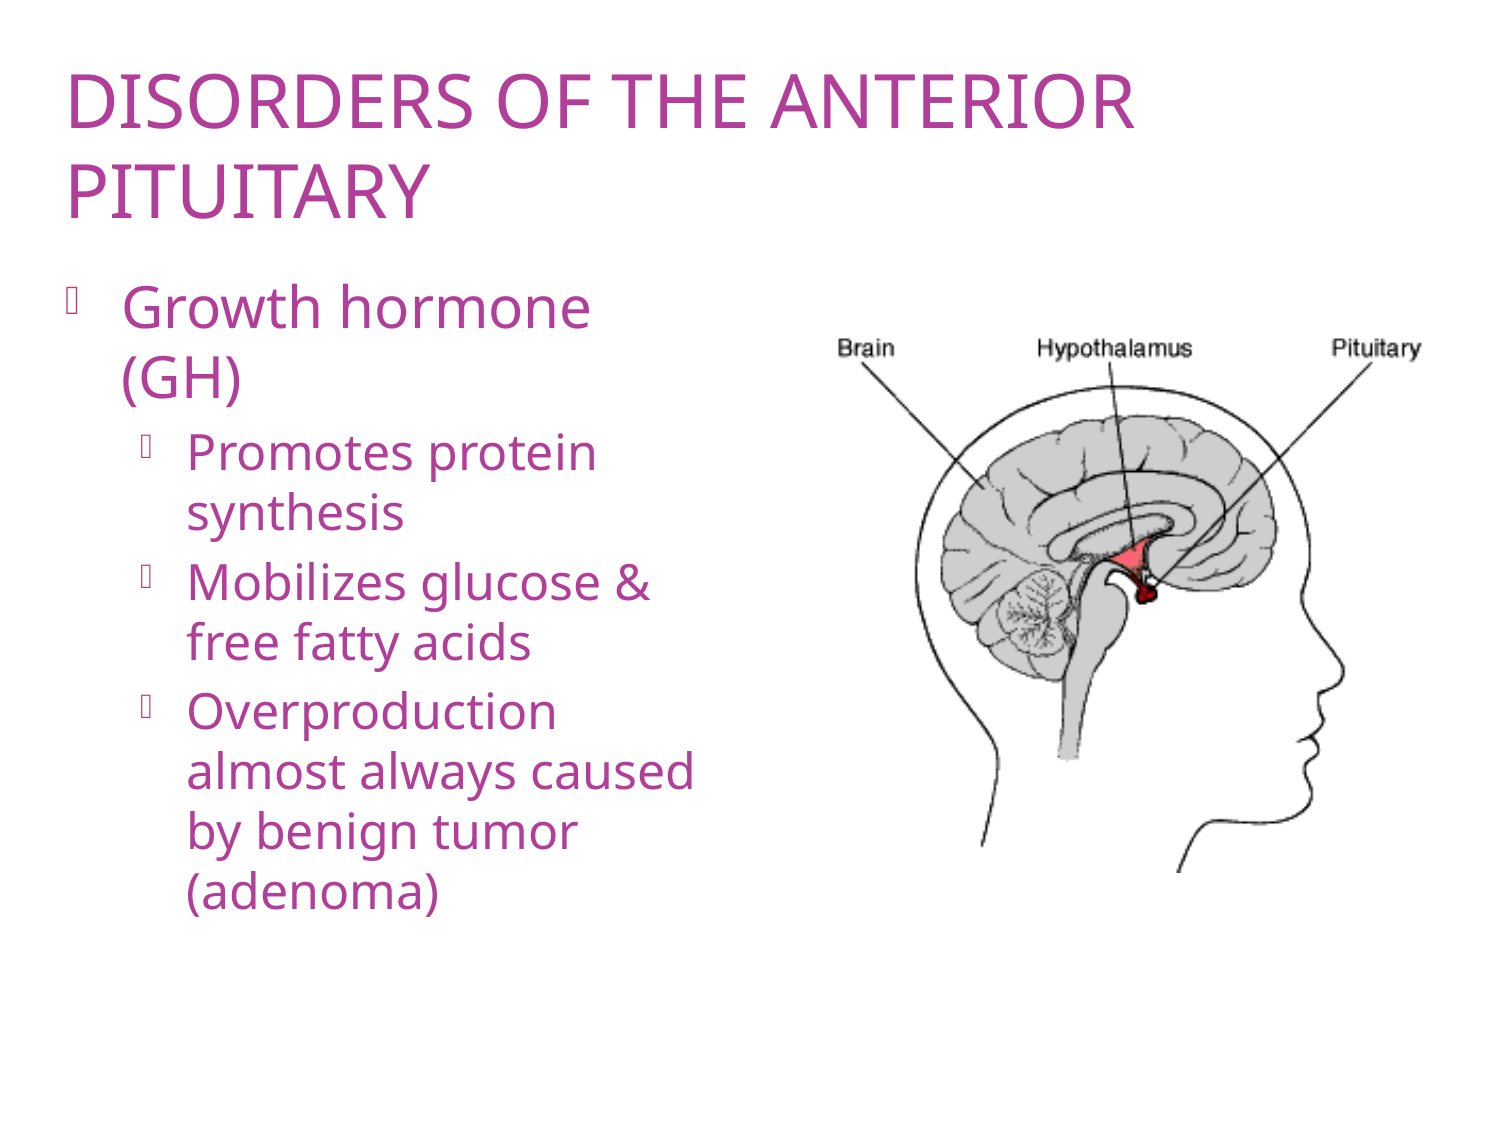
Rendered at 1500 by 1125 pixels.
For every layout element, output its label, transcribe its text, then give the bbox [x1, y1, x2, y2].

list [837, 336, 1425, 874]
list Growth hormone (GH) Promotes protein synthesis Mobilizes glucose & free fatty acids Overproduction almost always caused by benign tumor (adenoma) [49, 262, 738, 1038]
title Disorders of the Anterior Pituitary [49, 75, 1475, 213]
